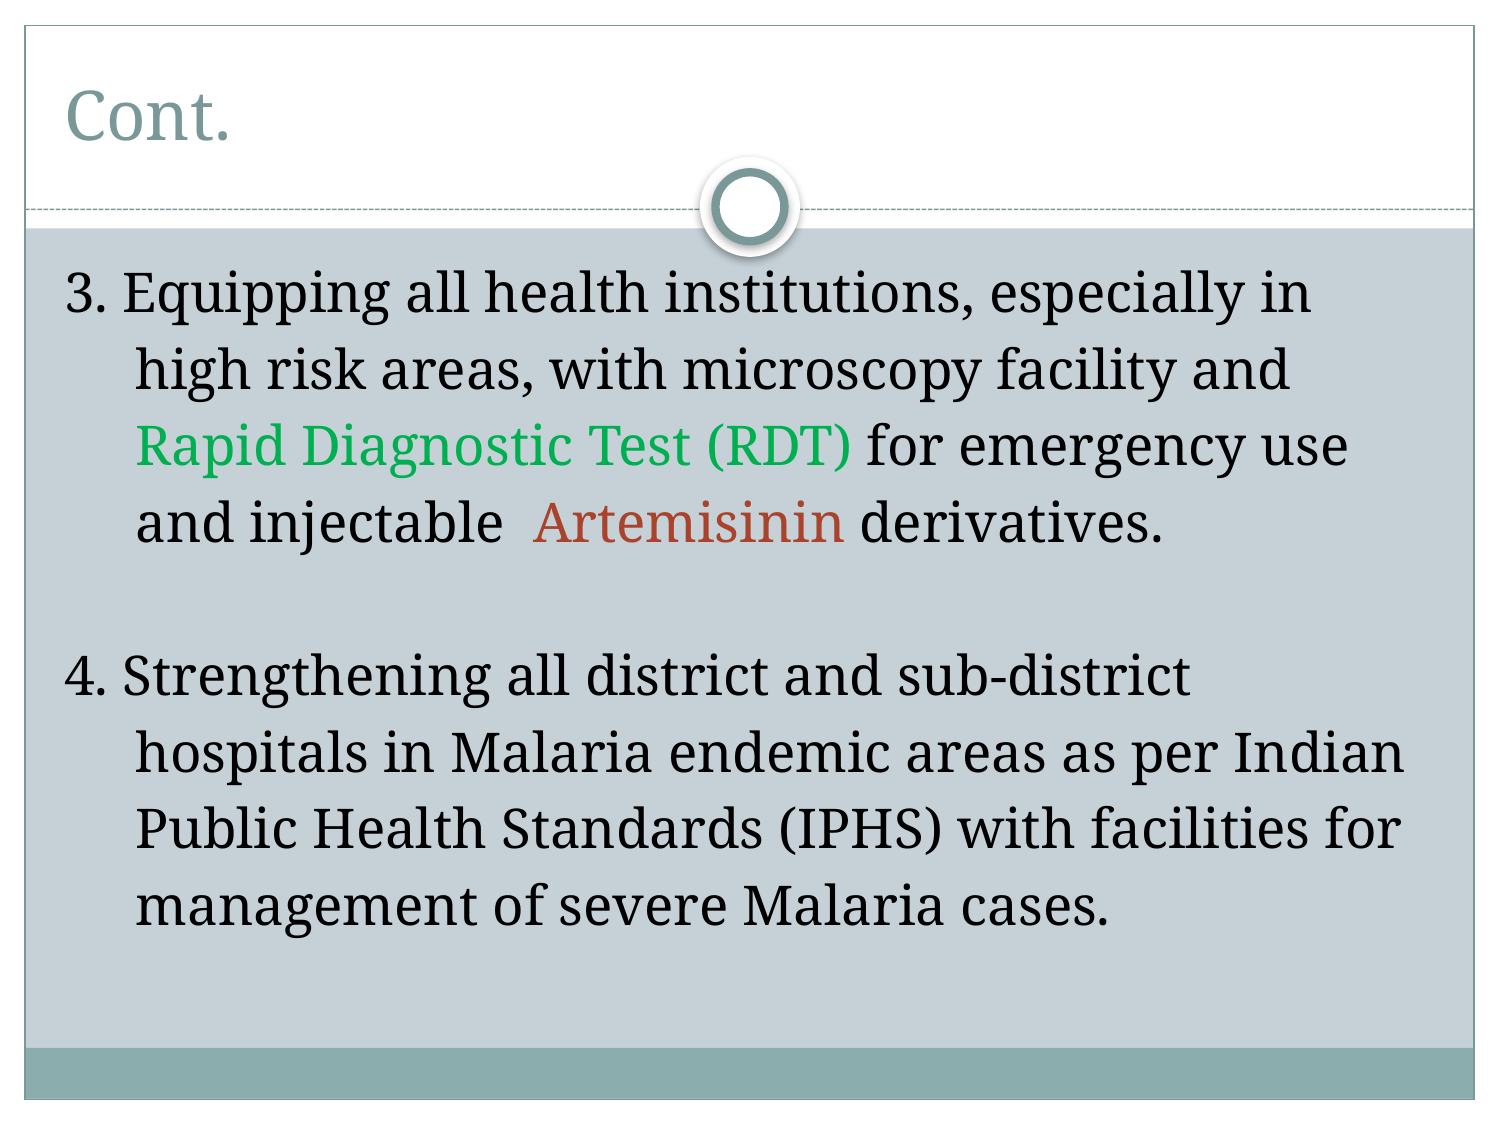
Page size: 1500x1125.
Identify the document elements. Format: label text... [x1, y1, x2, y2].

list 3. Equipping all health institutions, especially in high risk areas, with microscopy facility and Rapid Diagnostic Test (RDT) for emergency use and injectable Artemisinin derivatives. 4. Strengthening all district and sub-district hospitals in Malaria endemic areas as per Indian Public Health Standards (IPHS) with facilities for management of severe Malaria cases. [49, 250, 1445, 1038]
title Cont. [49, 37, 1450, 162]
